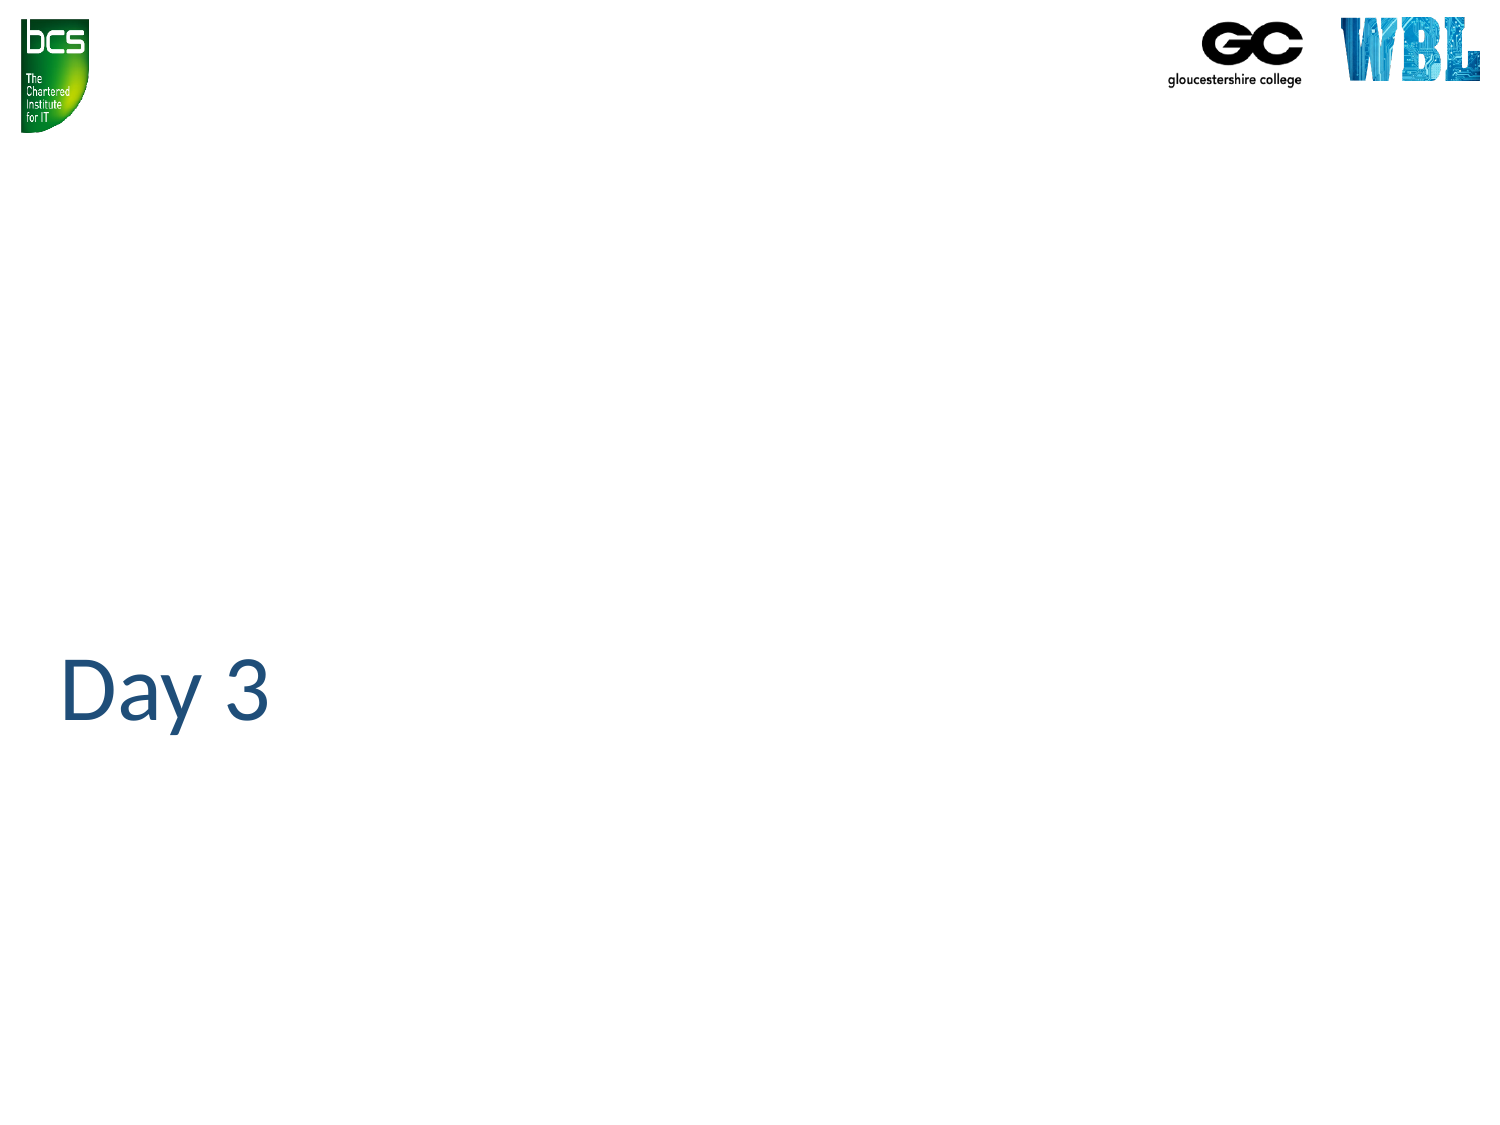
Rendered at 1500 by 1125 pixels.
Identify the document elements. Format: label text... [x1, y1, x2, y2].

picture [1341, 17, 1451, 81]
picture [1452, 17, 1480, 67]
picture [1470, 60, 1476, 67]
picture [1407, 43, 1415, 51]
title Day 3 [44, 280, 1440, 749]
picture [21, 19, 89, 133]
picture [1465, 71, 1475, 77]
picture [1163, 16, 1306, 93]
